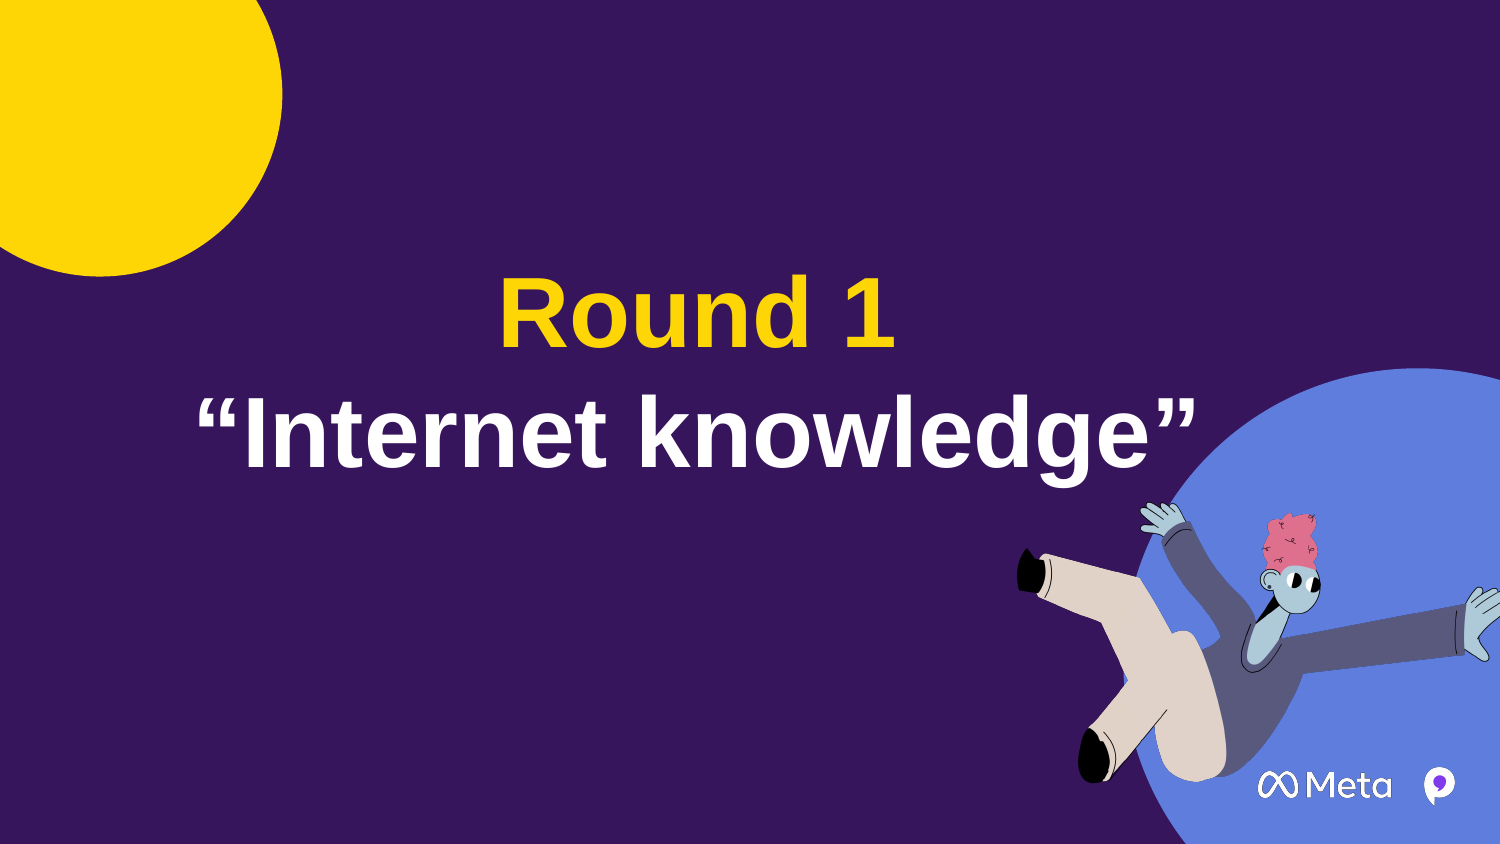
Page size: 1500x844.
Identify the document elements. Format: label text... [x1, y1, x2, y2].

text_box [1187, 368, 1500, 479]
text_box [0, 0, 283, 277]
picture [1008, 481, 1500, 826]
text_box [1165, 814, 1500, 844]
text_box Round 1 “Internet knowledge” [0, 253, 1500, 482]
